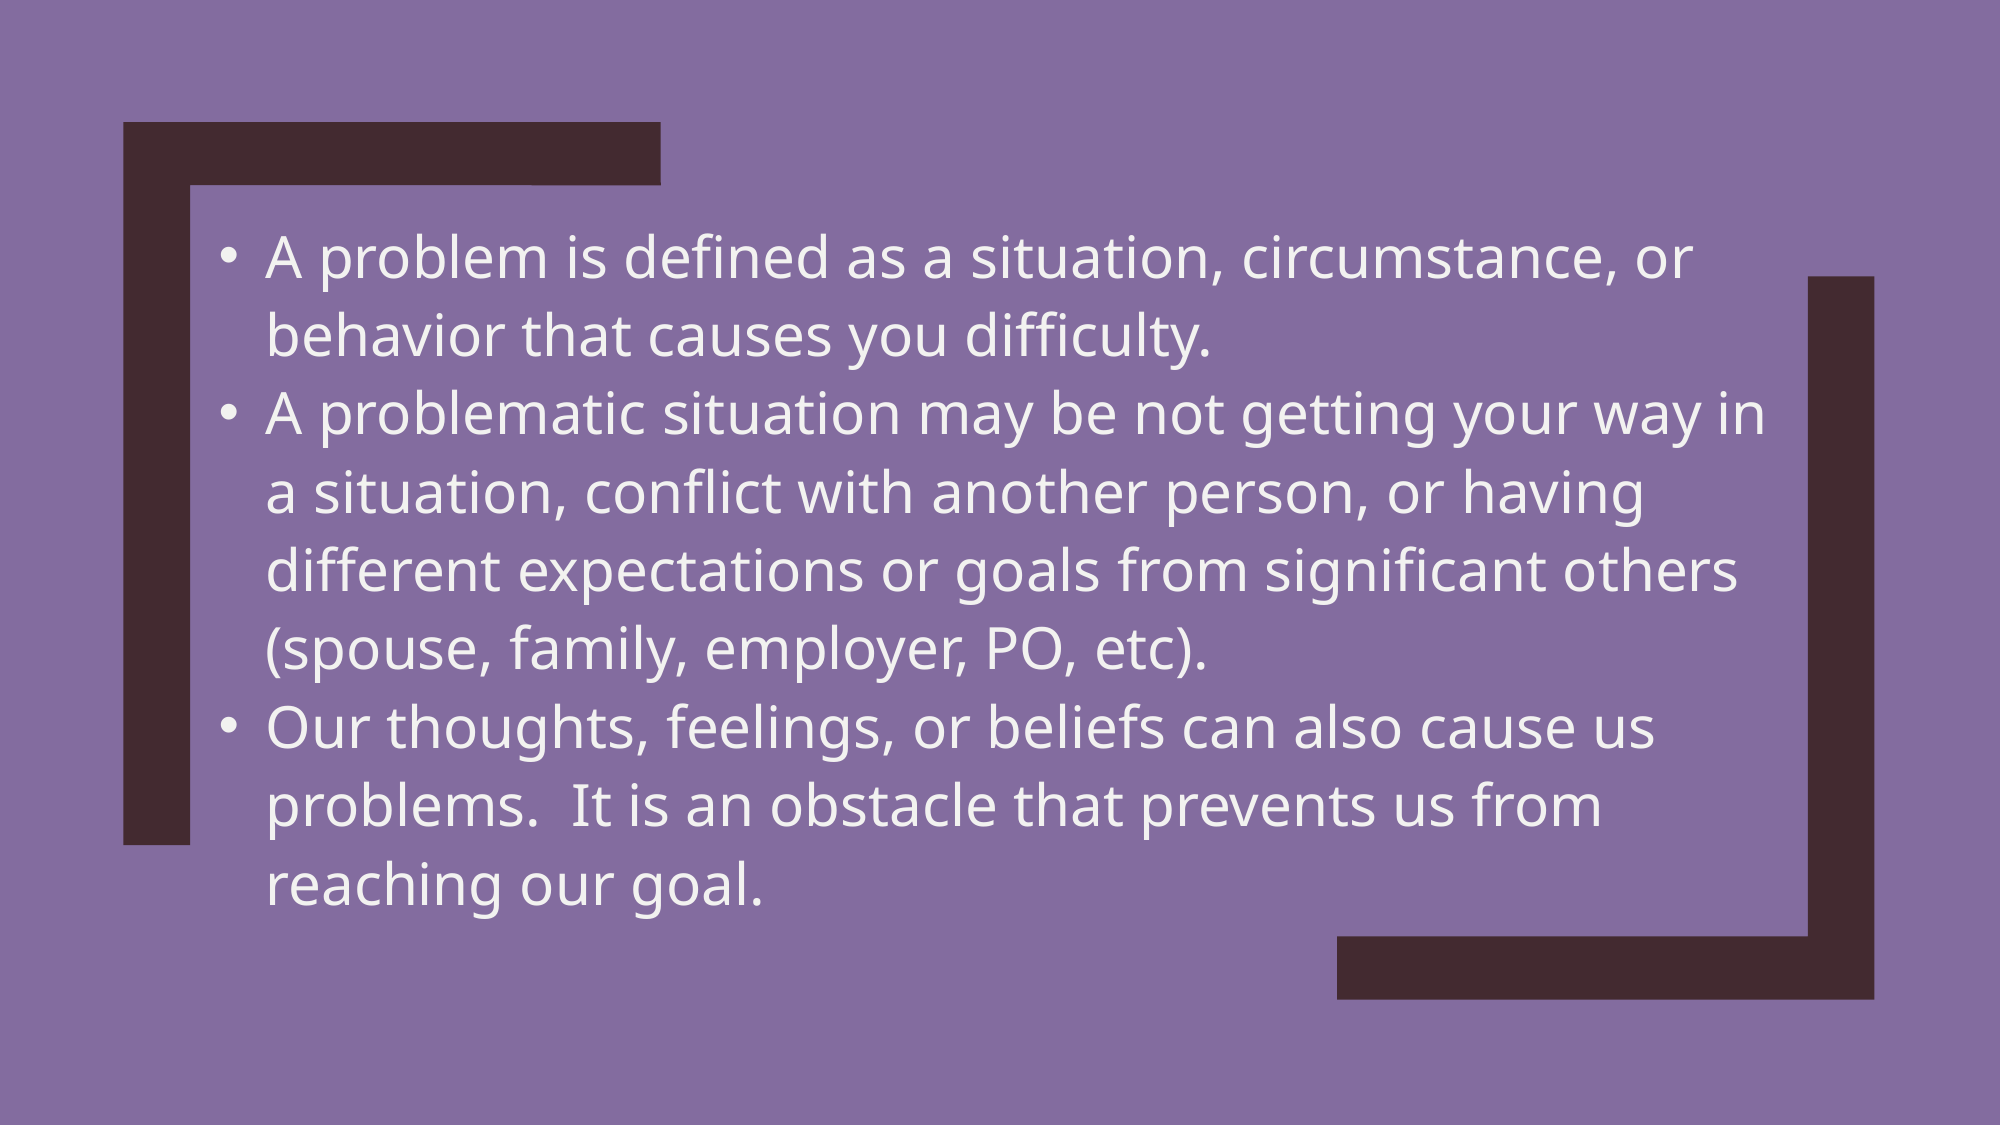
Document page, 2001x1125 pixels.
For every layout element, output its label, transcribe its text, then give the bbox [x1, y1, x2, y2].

subtitle A problem is defined as a situation, circumstance, or behavior that causes you difficulty. A problematic situation may be not getting your way in a situation, conflict with another person, or having different expectations or goals from significant others (spouse, family, employer, PO, etc). Our thoughts, feelings, or beliefs can also cause us problems. It is an obstacle that prevents us from reaching our goal. [203, 203, 1805, 931]
